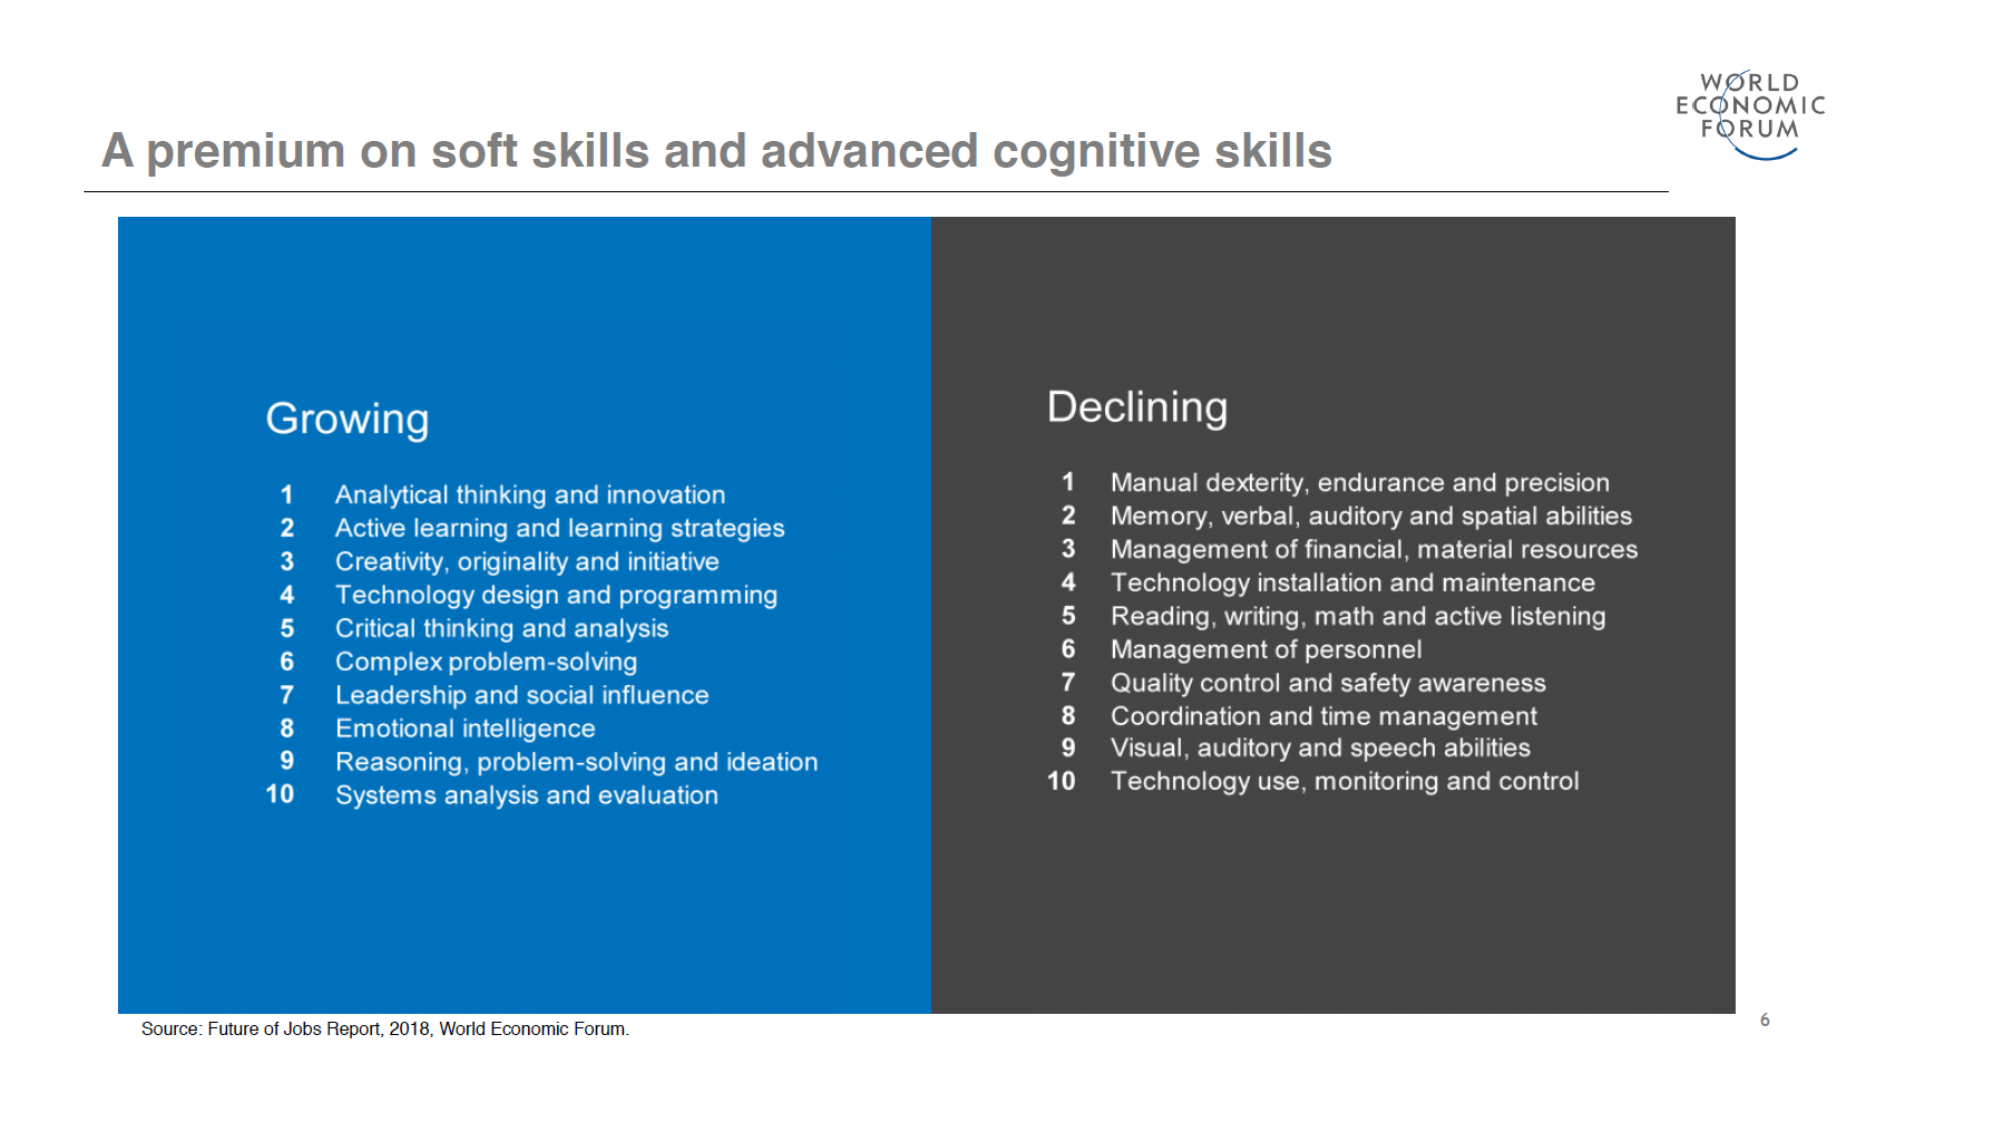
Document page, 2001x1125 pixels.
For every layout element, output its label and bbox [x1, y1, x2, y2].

picture [83, 60, 1830, 1051]
